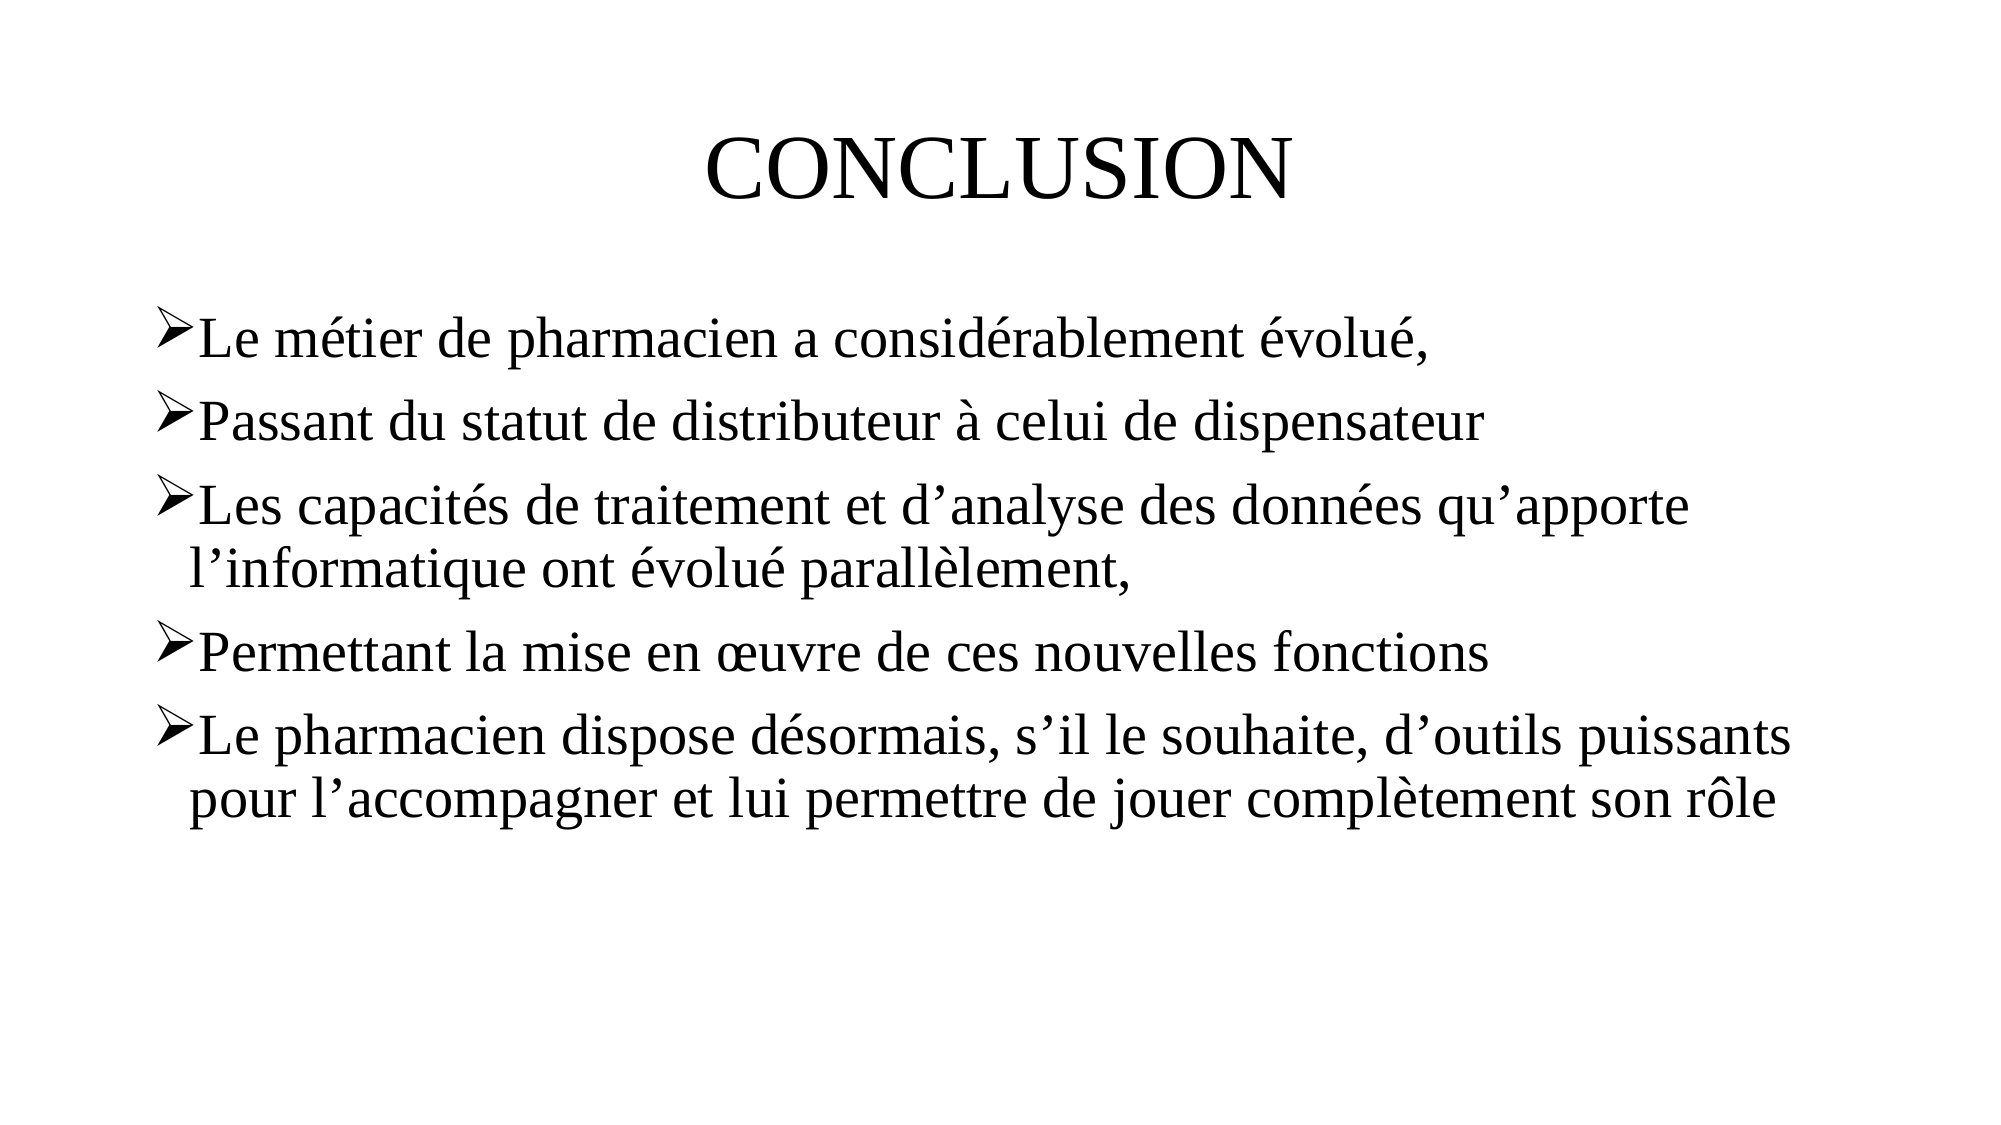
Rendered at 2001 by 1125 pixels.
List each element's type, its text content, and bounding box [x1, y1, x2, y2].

list Le métier de pharmacien a considérablement évolué, Passant du statut de distributeur à celui de dispensateur Les capacités de traitement et d’analyse des données qu’apporte l’informatique ont évolué parallèlement, Permettant la mise en œuvre de ces nouvelles fonctions Le pharmacien dispose désormais, s’il le souhaite, d’outils puissants pour l’accompagner et lui permettre de jouer complètement son rôle [137, 299, 1863, 1014]
title CONCLUSION [137, 59, 1863, 278]
